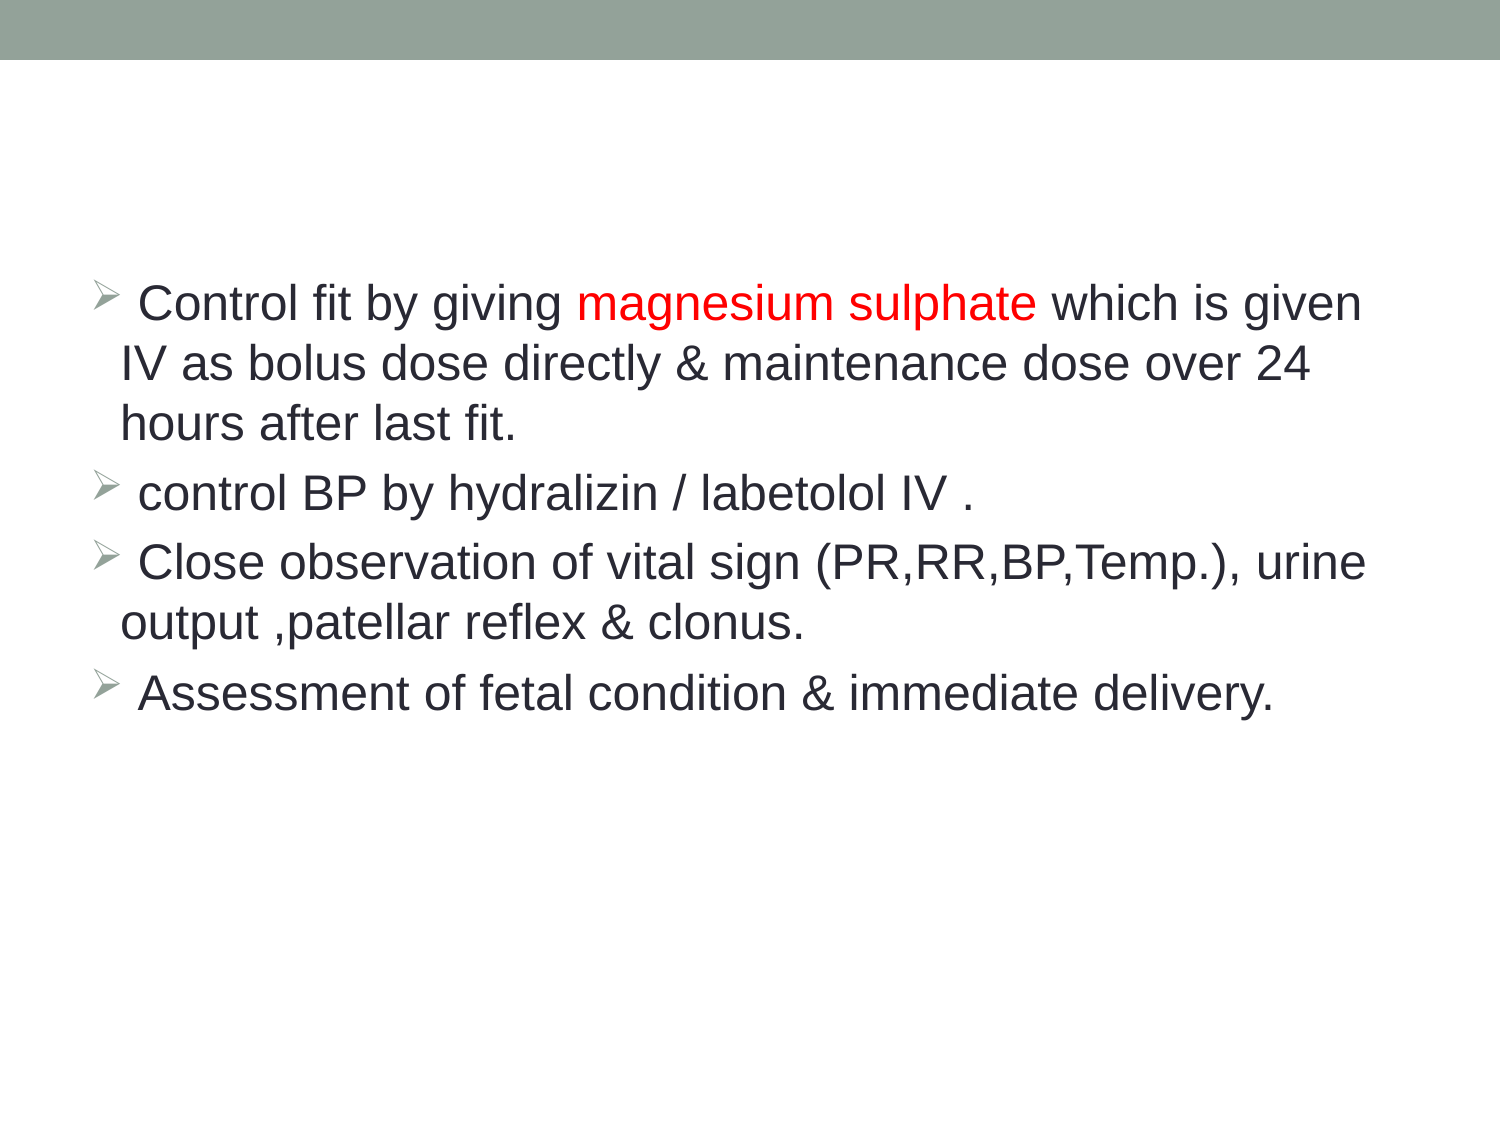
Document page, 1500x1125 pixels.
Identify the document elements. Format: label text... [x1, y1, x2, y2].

list Control fit by giving magnesium sulphate which is given IV as bolus dose directly & maintenance dose over 24 hours after last fit. control BP by hydralizin / labetolol IV . Close observation of vital sign (PR,RR,BP,Temp.), urine output ,patellar reflex & clonus. Assessment of fetal condition & immediate delivery. [75, 262, 1425, 1063]
